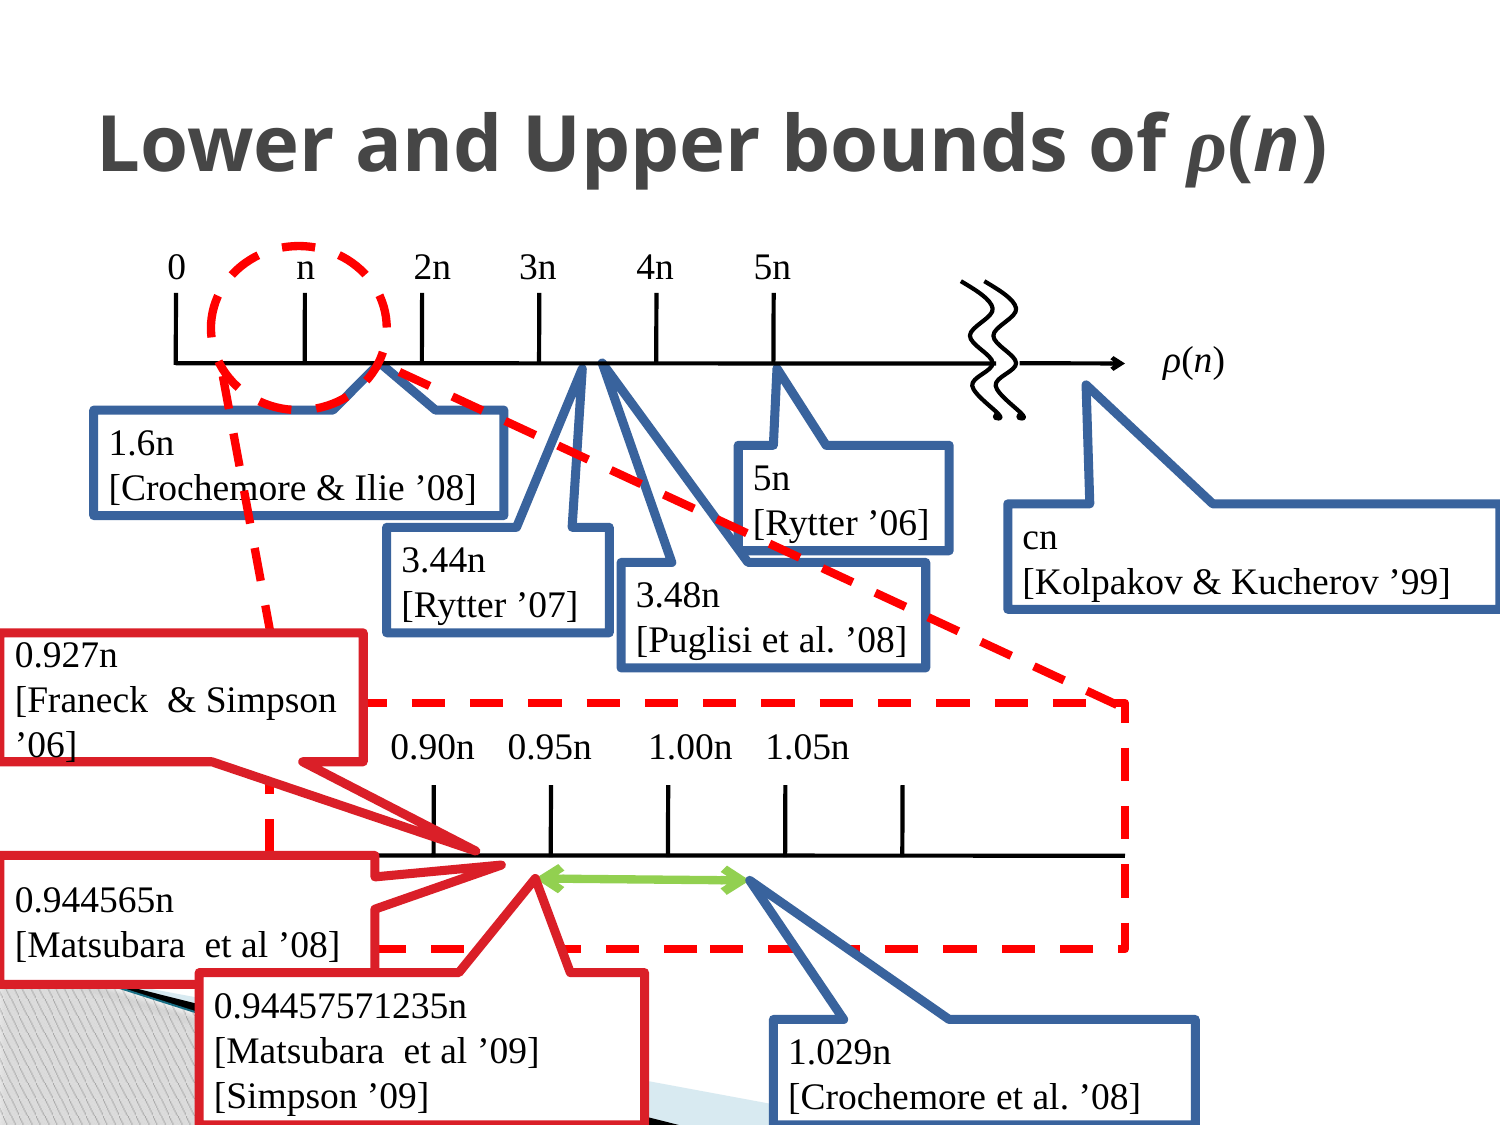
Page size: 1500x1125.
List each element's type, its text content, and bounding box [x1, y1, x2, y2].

text_box 0.927n [Franeck & Simpson ’06] [0, 628, 368, 784]
table_cell 0 [110, 989, 194, 1016]
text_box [152, 234, 1442, 421]
text_box 0.94457571235n [Matsubara et al ’09] [Simpson ’09] [194, 961, 650, 1125]
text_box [379, 362, 1114, 704]
text_box 0.944565n [Matsubara et al ’08] [0, 850, 380, 989]
text_box cn [Kolpakov & Kucherov ’99] [1119, 432, 1500, 614]
text_box 1.6n [Crochemore & Ilie ’08] [89, 405, 373, 508]
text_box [269, 702, 1126, 950]
title Lower and Upper bounds of ρ(n) [82, 46, 1432, 235]
text_box 1.029n [Crochemore et al. ’08] [768, 961, 1200, 1125]
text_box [93, 503, 373, 563]
